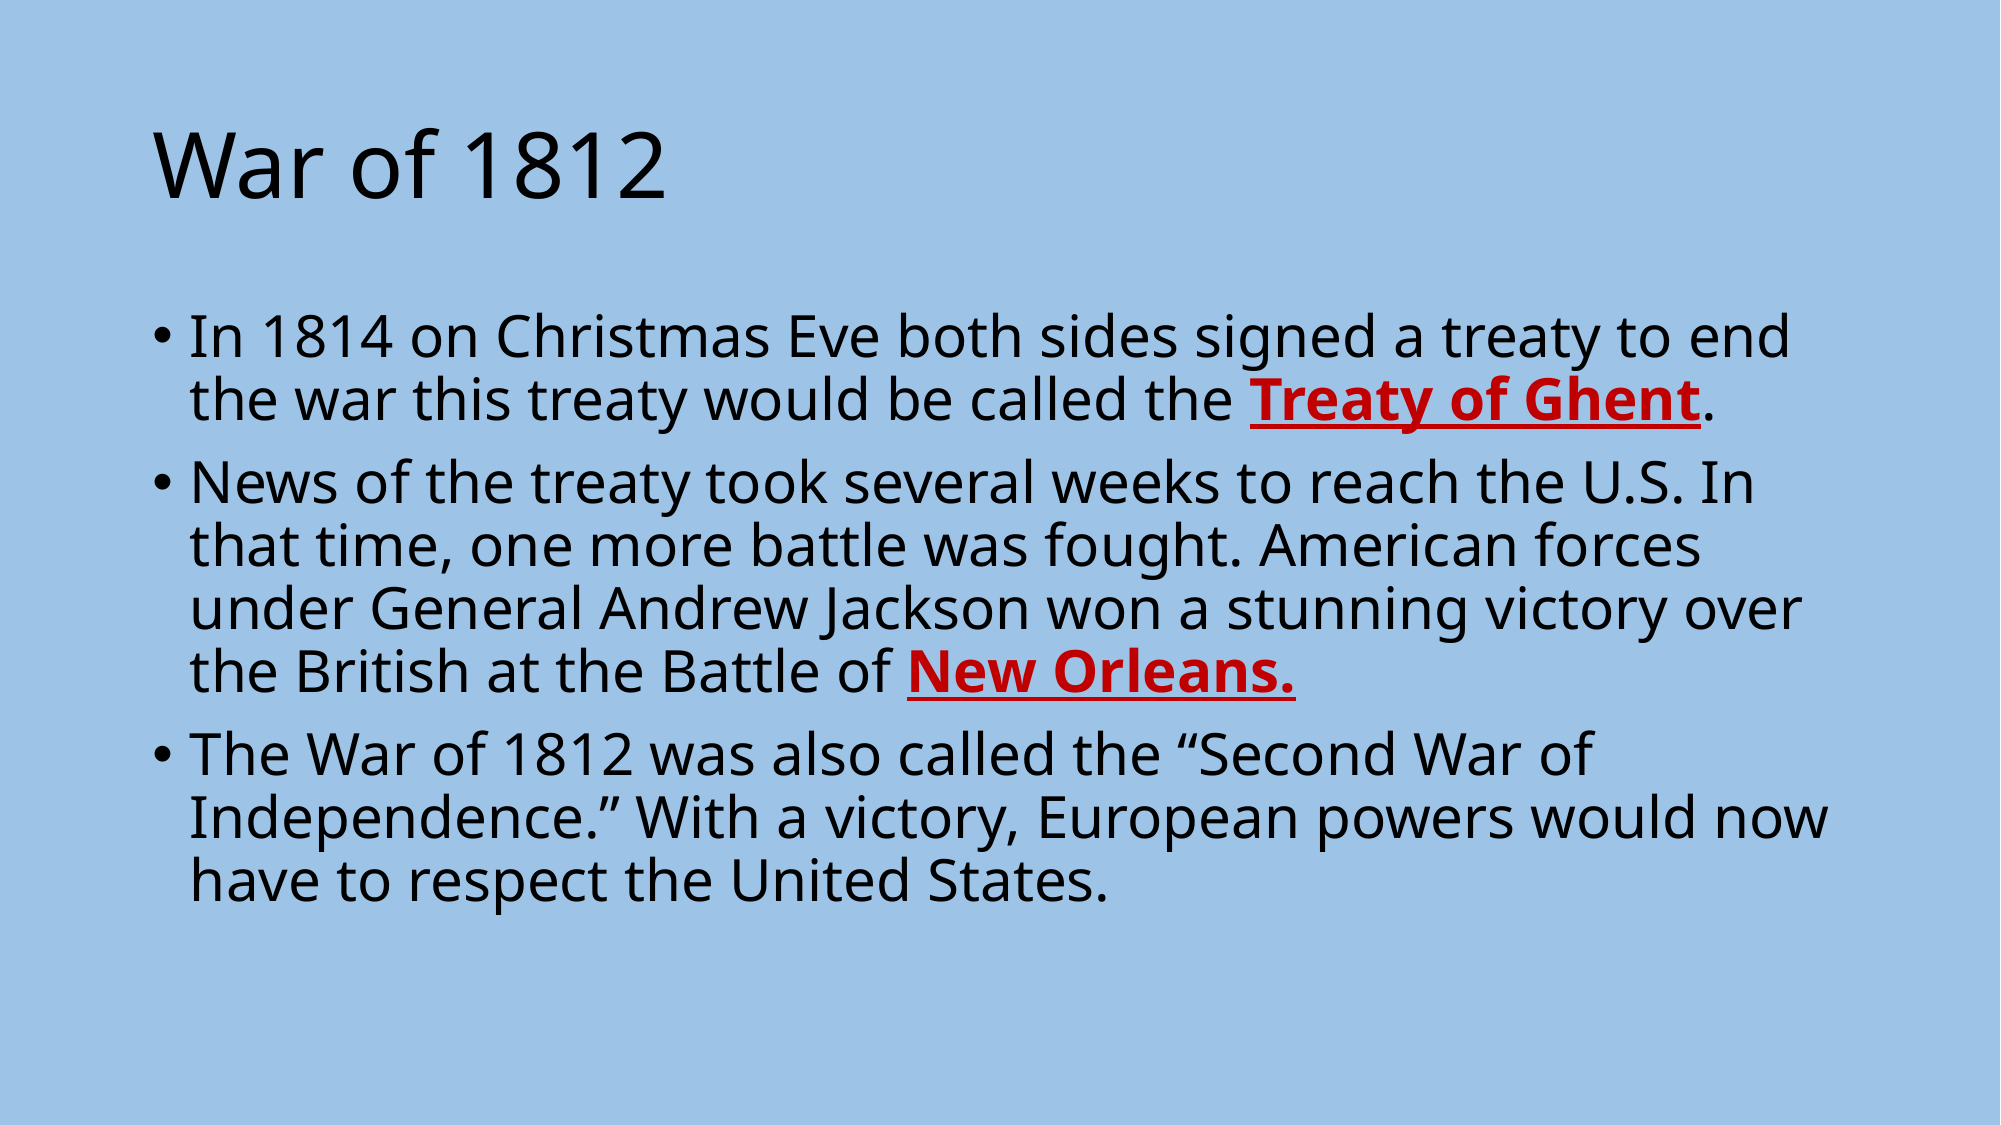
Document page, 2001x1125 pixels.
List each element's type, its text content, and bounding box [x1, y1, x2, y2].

list In 1814 on Christmas Eve both sides signed a treaty to end the war this treaty would be called the Treaty of Ghent. News of the treaty took several weeks to reach the U.S. In that time, one more battle was fought. American forces under General Andrew Jackson won a stunning victory over the British at the Battle of New Orleans. The War of 1812 was also called the “Second War of Independence.” With a victory, European powers would now have to respect the United States. [137, 299, 1863, 1014]
title War of 1812 [137, 59, 1863, 278]
